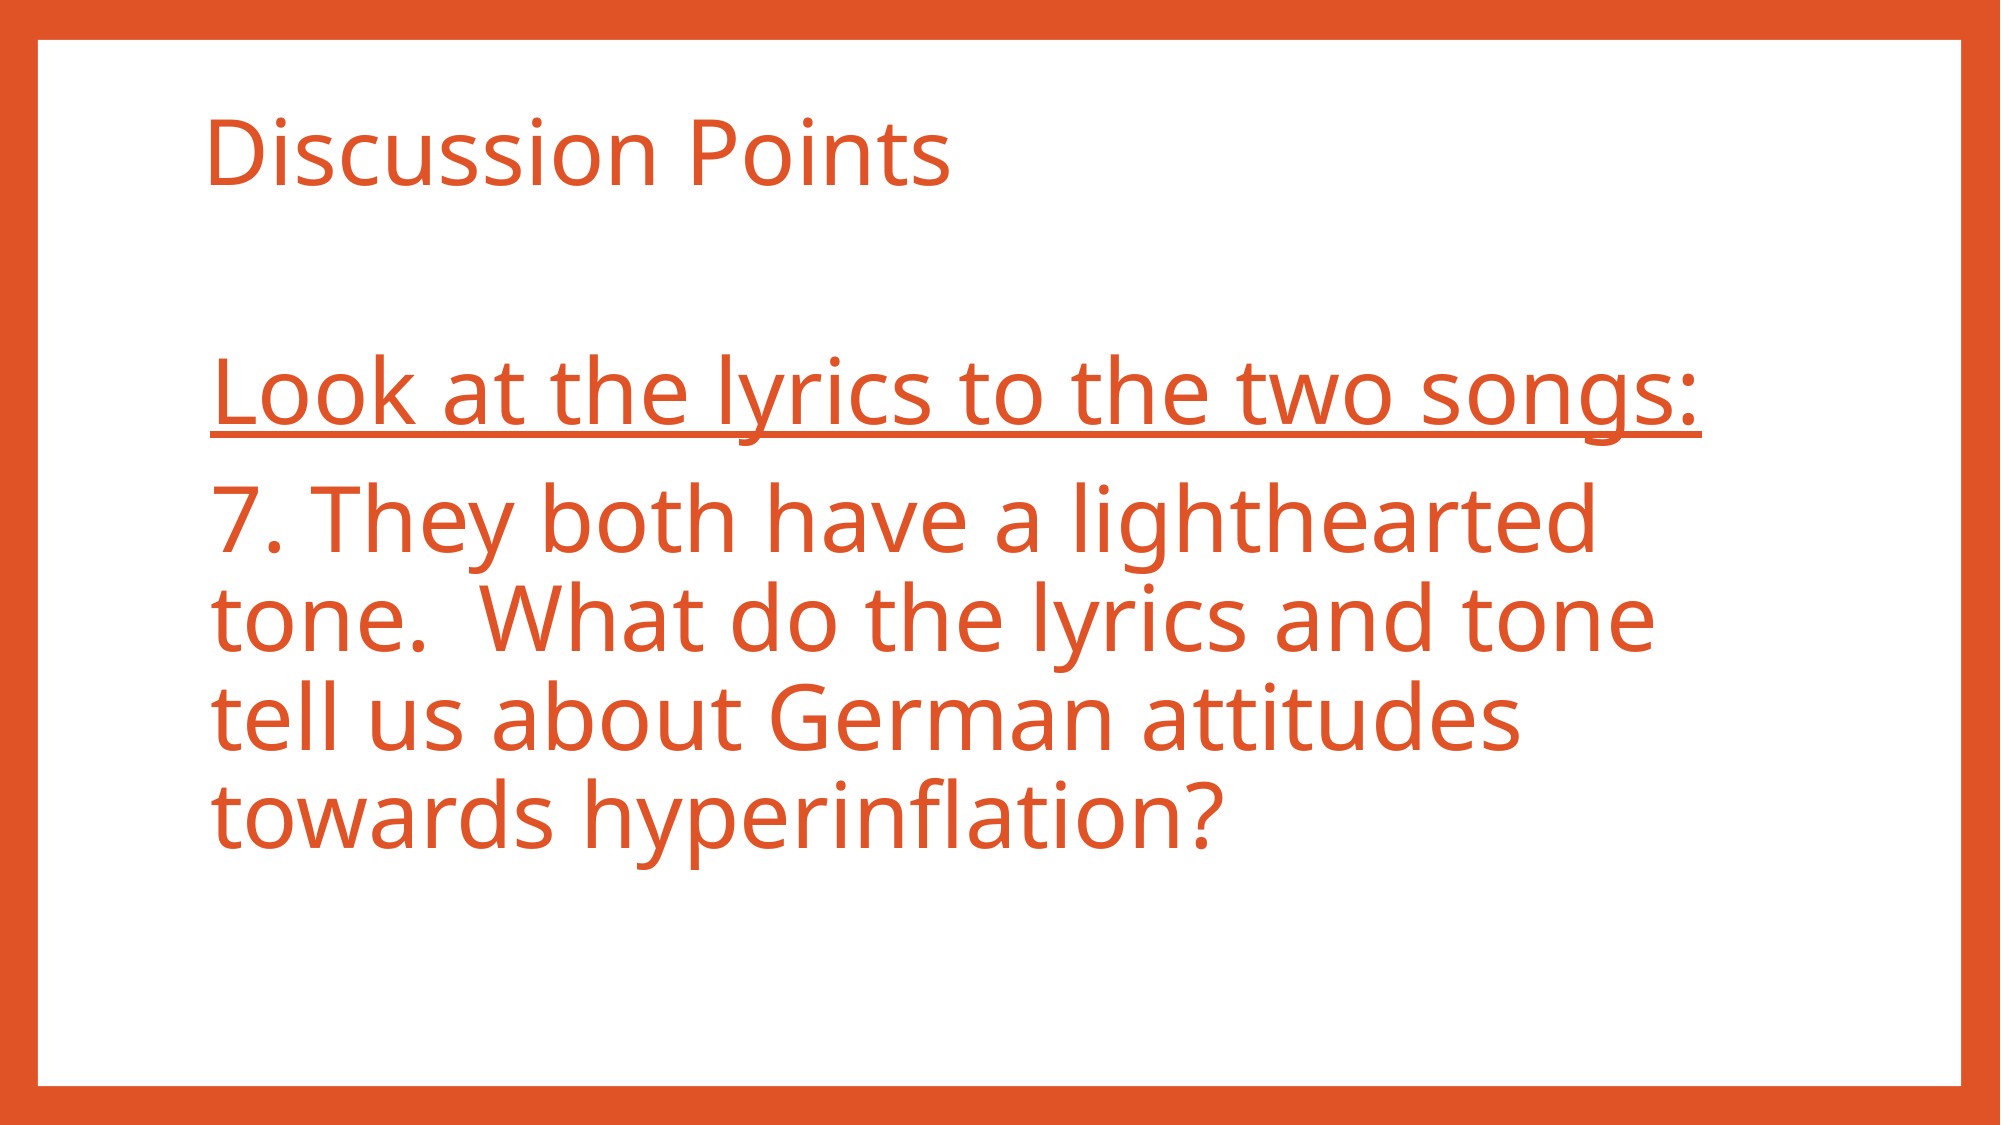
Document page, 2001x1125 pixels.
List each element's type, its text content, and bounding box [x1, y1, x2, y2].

title Discussion Points [187, 99, 1808, 323]
list Look at the lyrics to the two songs: 7. They both have a lighthearted tone. What do the lyrics and tone tell us about German attitudes towards hyperinflation? [187, 337, 1808, 1000]
